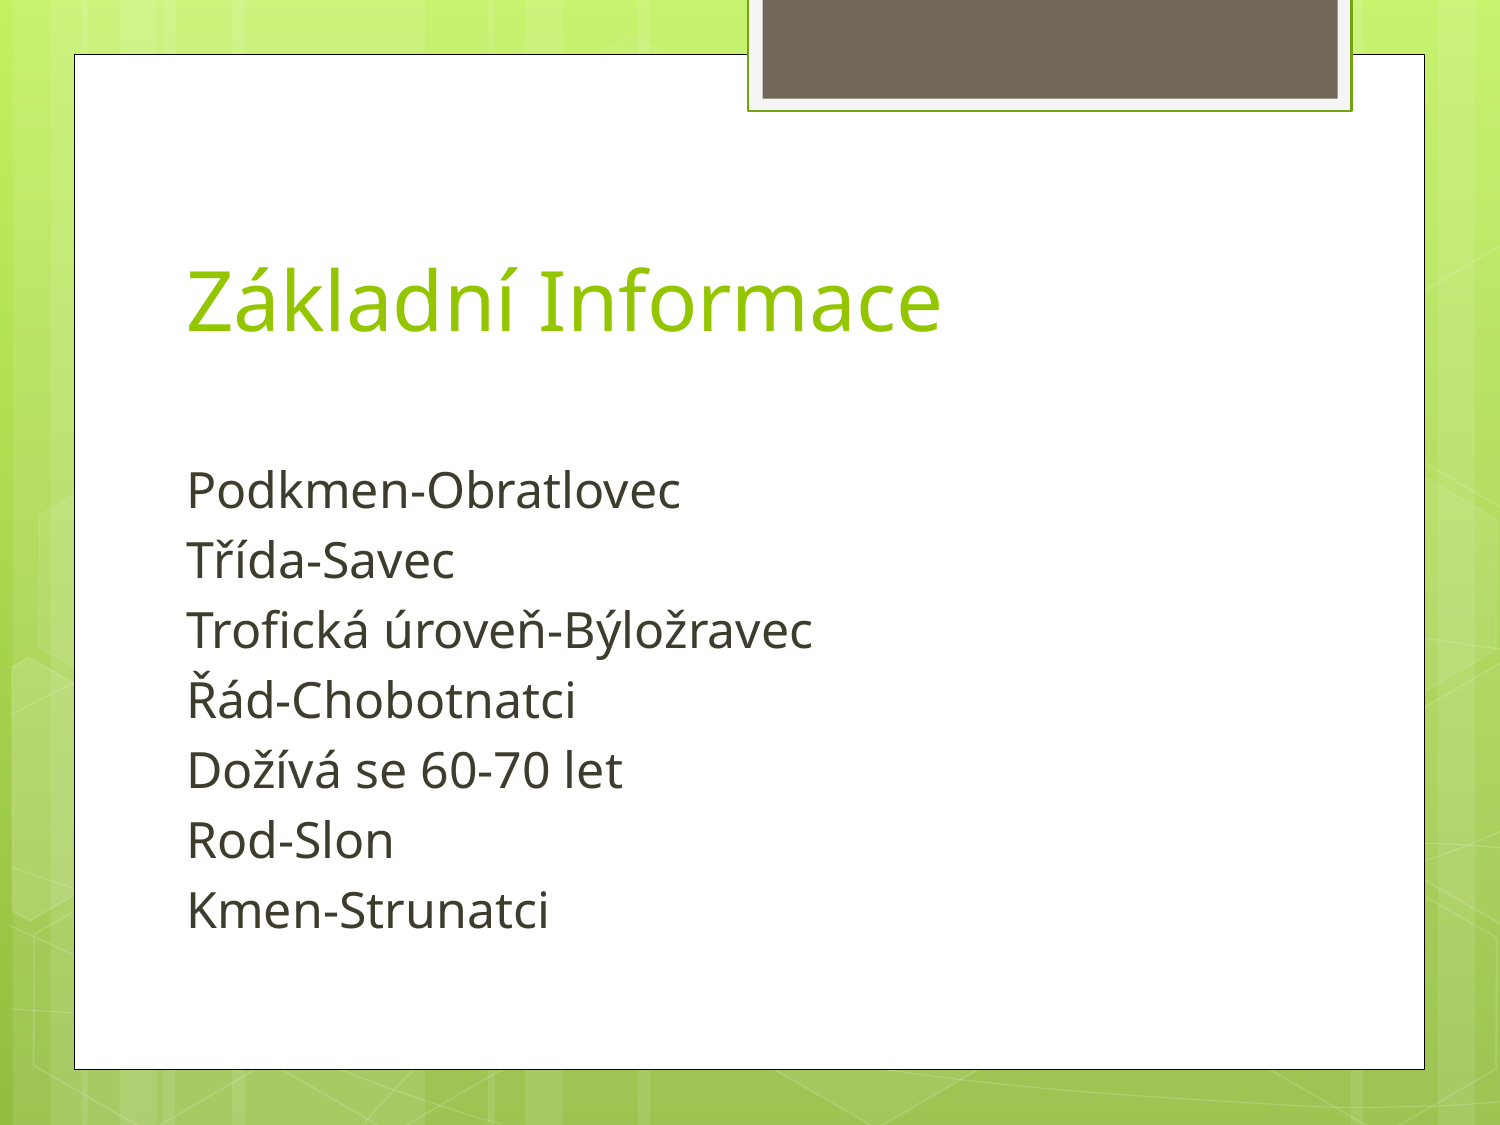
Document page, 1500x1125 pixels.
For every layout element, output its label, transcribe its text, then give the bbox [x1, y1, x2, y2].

list Podkmen-Obratlovec Třída-Savec Trofická úroveň-Býložravec Řád-Chobotnatci Dožívá se 60-70 let Rod-Slon Kmen-Strunatci [171, 381, 1283, 957]
title Základní Informace [171, 168, 1324, 357]
